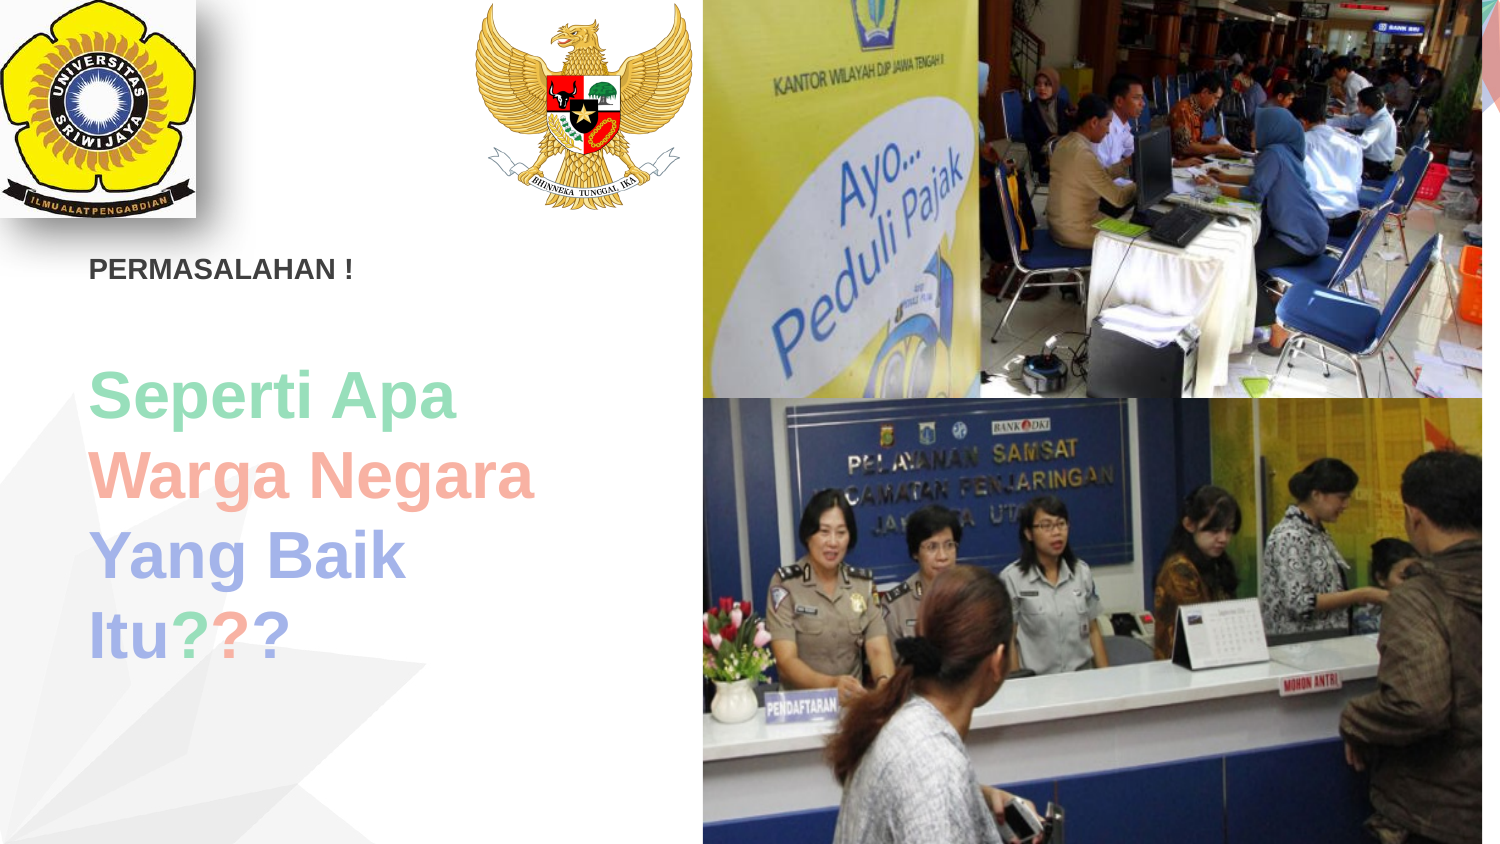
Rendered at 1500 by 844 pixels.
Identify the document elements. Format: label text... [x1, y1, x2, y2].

text_box Seperti Apa Warga Negara Yang Baik Itu??? [73, 345, 606, 680]
text_box PERMASALAHAN ! [73, 243, 547, 294]
picture [0, 0, 1500, 844]
